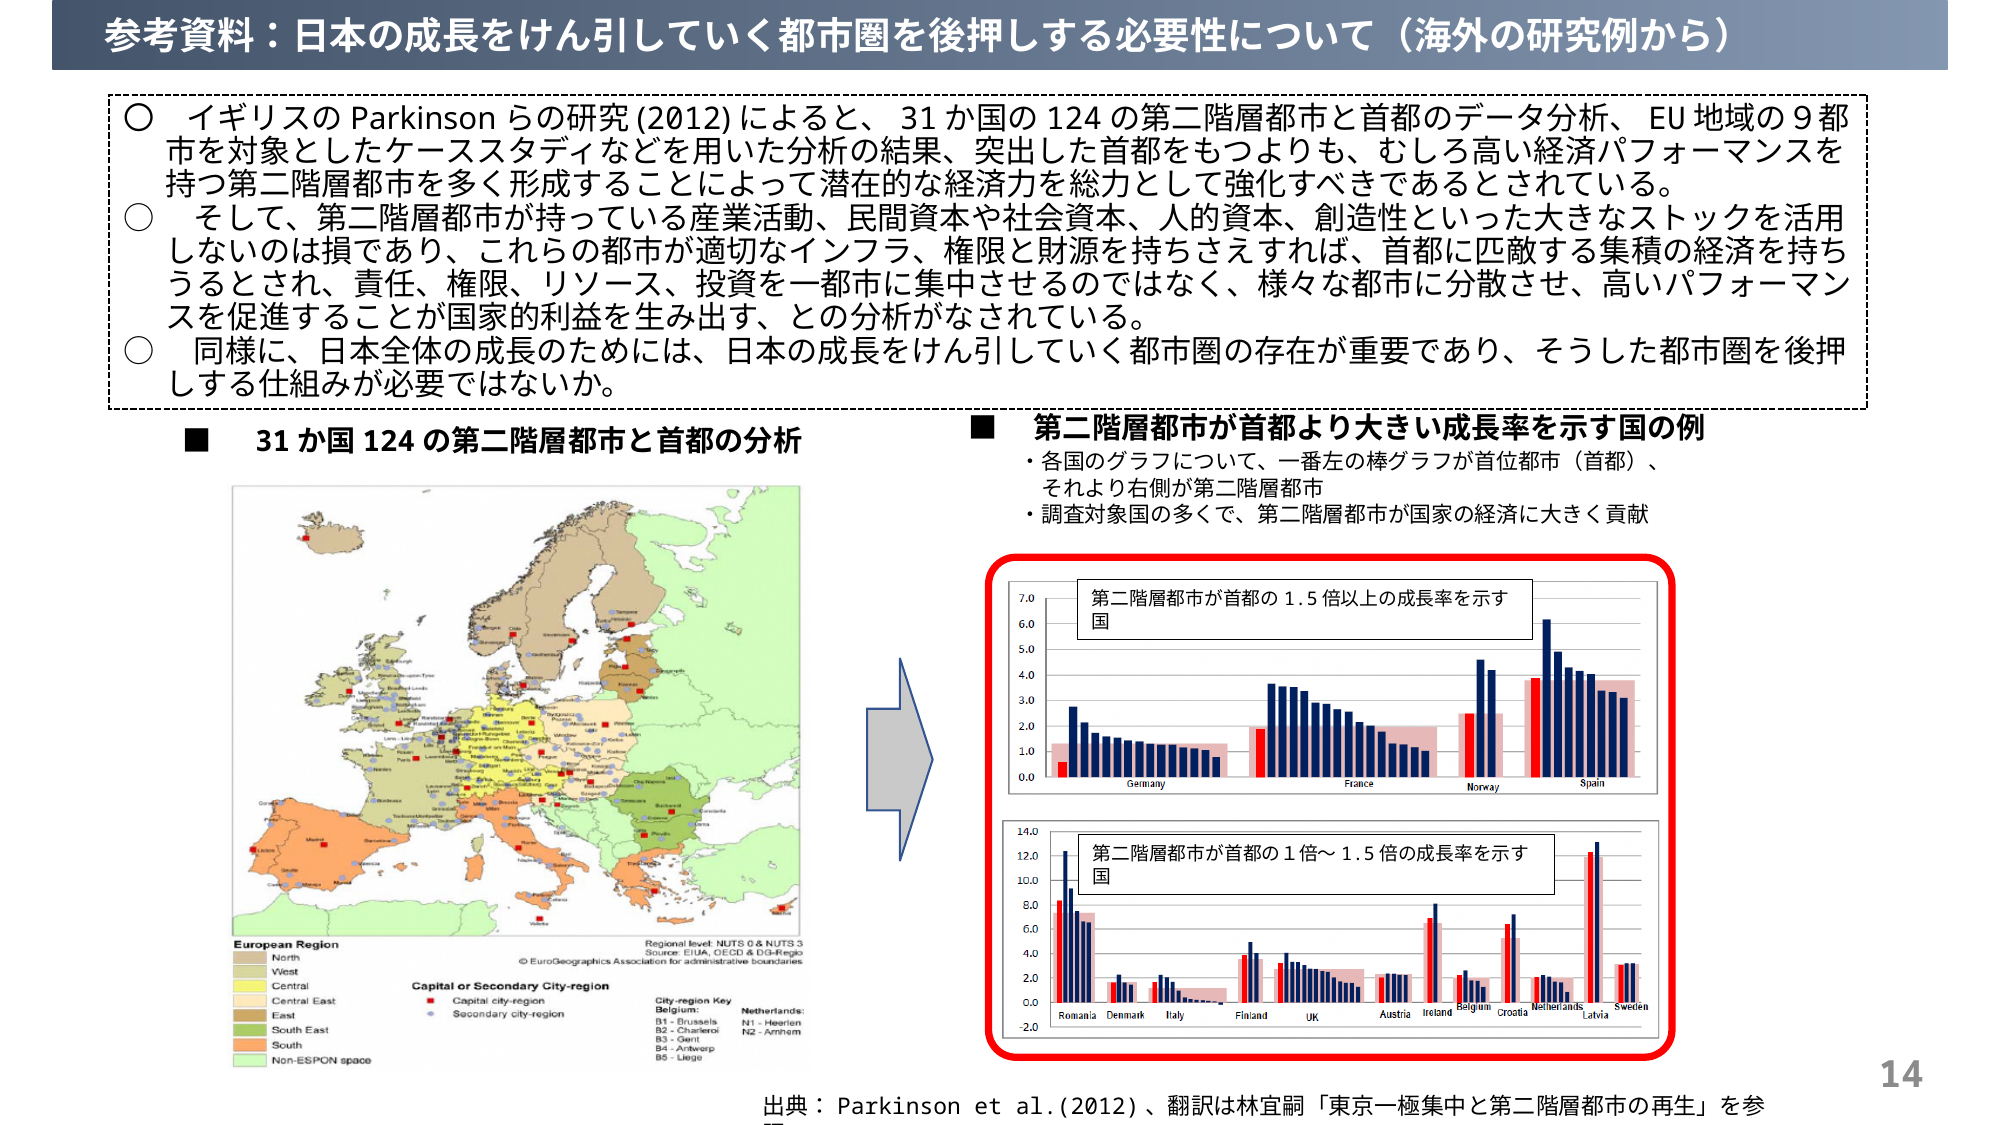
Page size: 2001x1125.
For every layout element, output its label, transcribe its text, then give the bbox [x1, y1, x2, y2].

picture [1002, 577, 1663, 799]
text_box ■ 31か国124の第二階層都市と首都の分析 [168, 414, 837, 465]
text_box 出典：Parkinson et al.(2012)、翻訳は林宜嗣「東京一極集中と第二階層都市の再生」を参照 [747, 1084, 1782, 1125]
picture [997, 819, 1663, 1041]
text_box [866, 657, 934, 862]
slide_number 14 [1488, 1042, 1939, 1103]
text_box ・各国のグラフについて、一番左の棒グラフが首位都市（首都）、 それより右側が第二階層都市 ・調査対象国の多くで、第二階層都市が国家の経済に大きく貢献 [1005, 440, 1721, 534]
picture [226, 483, 811, 1071]
text_box [987, 556, 1674, 1059]
text_box 参考資料：日本の成長をけん引していく都市圏を後押しする必要性について（海外の研究例から） [51, 0, 1949, 70]
text_box 〇 イギリスのParkinsonらの研究(2012)によると、31か国の124の第二階層都市と首都のデータ分析、EU地域の９都市を対象としたケーススタディなどを用いた分析の結果、突出した首都をもつよりも、むしろ高い経済パフォーマンスを持つ第二階層都市を多く形成することによって潜在的な経済力を総力として強化すべきであるとされている。 ○ そして、第二階層都市が持っている産業活動、民間資本や社会資本、人的資本、創造性といった大きなストックを活用しないのは損であり、これらの都市が適切なインフラ、権限と財源を持ちさえすれば、首都に匹敵する集積の経済を持ちうるとされ、責任、権限、リソース、投資を一都市に集中させるのではなく、様々な都市に分散させ、高いパフォーマンスを促進することが国家的利益を生み出す、との分析がなされている。 ○ 同様に、日本全体の成長のためには、日本の成長をけん引していく都市圏の存在が重要であり、そうした都市圏を後押しする仕組みが必要ではないか。 [108, 94, 1868, 410]
text_box ■ 第二階層都市が首都より大きい成長率を示す国の例 [953, 409, 1750, 452]
